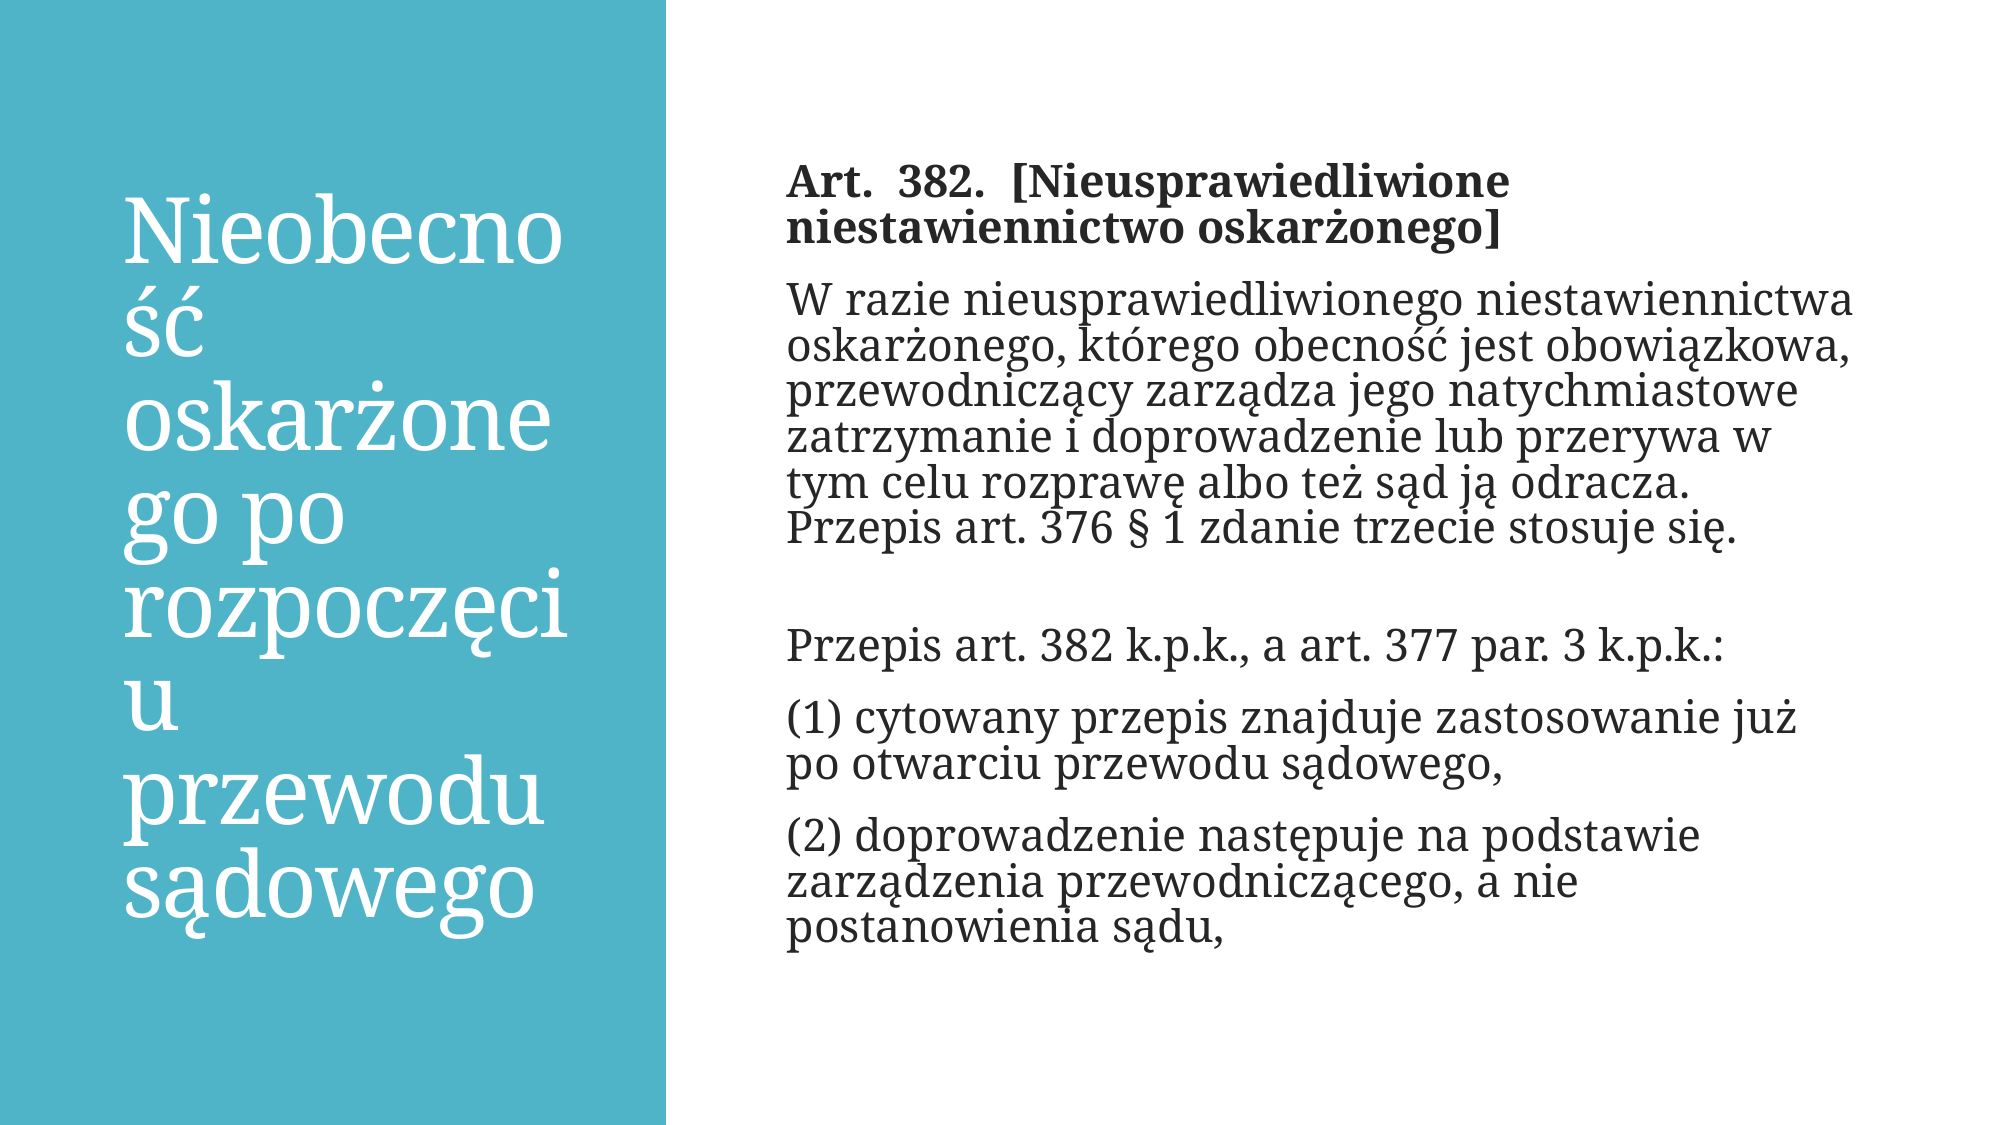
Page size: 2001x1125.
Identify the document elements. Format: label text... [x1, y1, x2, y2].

text_box [0, 0, 667, 1125]
list Art. 382. [Nieusprawiedliwione niestawiennictwo oskarżonego] W razie nieusprawiedliwionego niestawiennictwa oskarżonego, którego obecność jest obowiązkowa, przewodniczący zarządza jego natychmiastowe zatrzymanie i doprowadzenie lub przerywa w tym celu rozprawę albo też sąd ją odracza. Przepis art. 376 § 1 zdanie trzecie stosuje się. Przepis art. 382 k.p.k., a art. 377 par. 3 k.p.k.: (1) cytowany przepis znajduje zastosowanie już po otwarciu przewodu sądowego, (2) doprowadzenie następuje na podstawie zarządzenia przewodniczącego, a nie postanowienia sądu, [756, 153, 1876, 972]
title Nieobecność oskarżonego po rozpoczęciu przewodu sądowego [107, 153, 598, 972]
